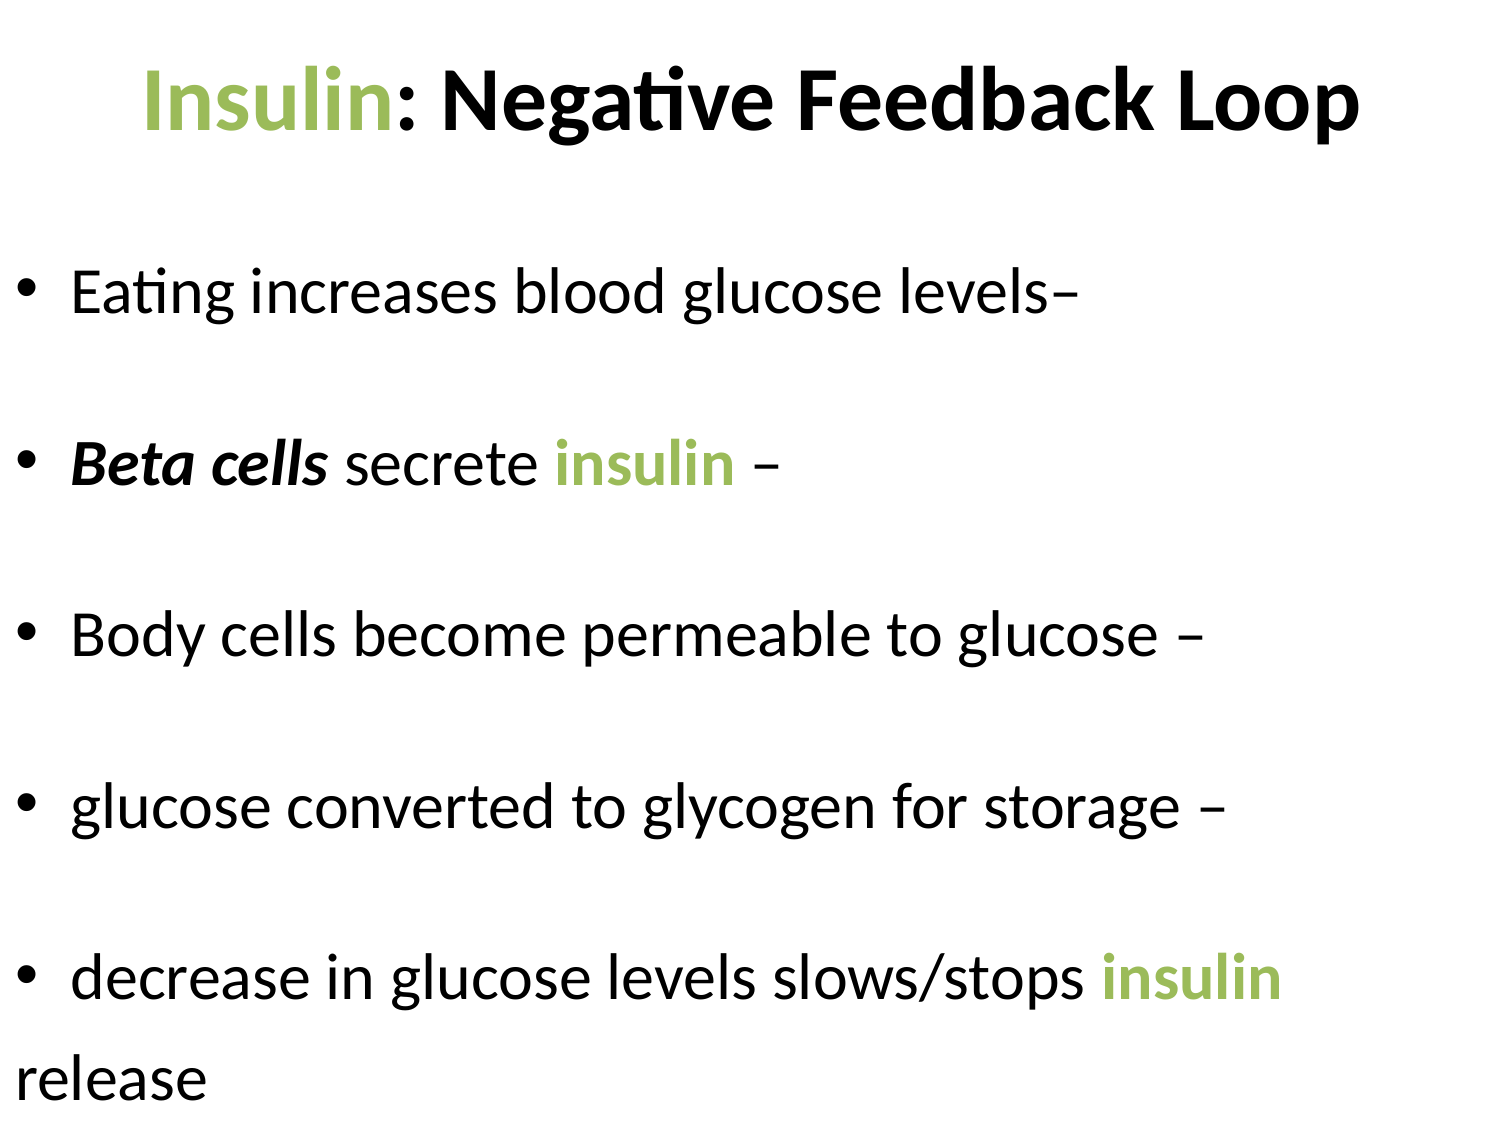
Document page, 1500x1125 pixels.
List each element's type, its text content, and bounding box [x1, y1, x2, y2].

title Insulin: Negative Feedback Loop [76, 0, 1427, 160]
list Eating increases blood glucose levels– Beta cells secrete insulin – Body cells become permeable to glucose – glucose converted to glycogen for storage – decrease in glucose levels slows/stops insulin release [0, 160, 1500, 1125]
